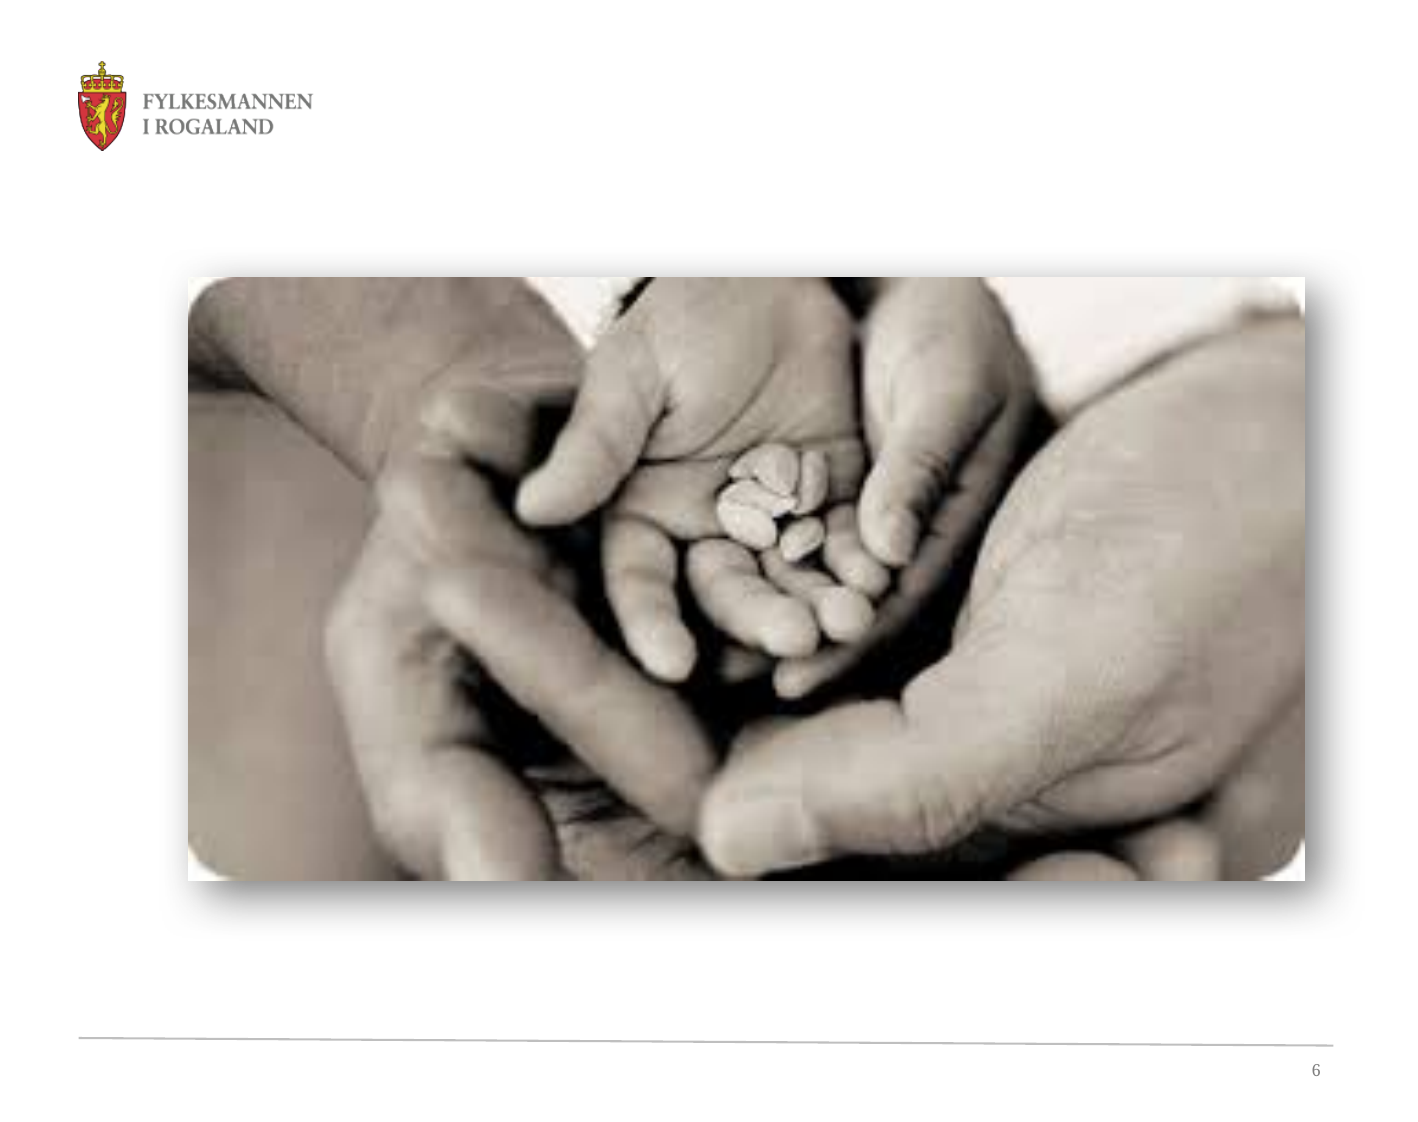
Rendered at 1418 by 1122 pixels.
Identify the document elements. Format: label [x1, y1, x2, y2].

picture [78, 60, 314, 151]
list [188, 277, 1305, 882]
